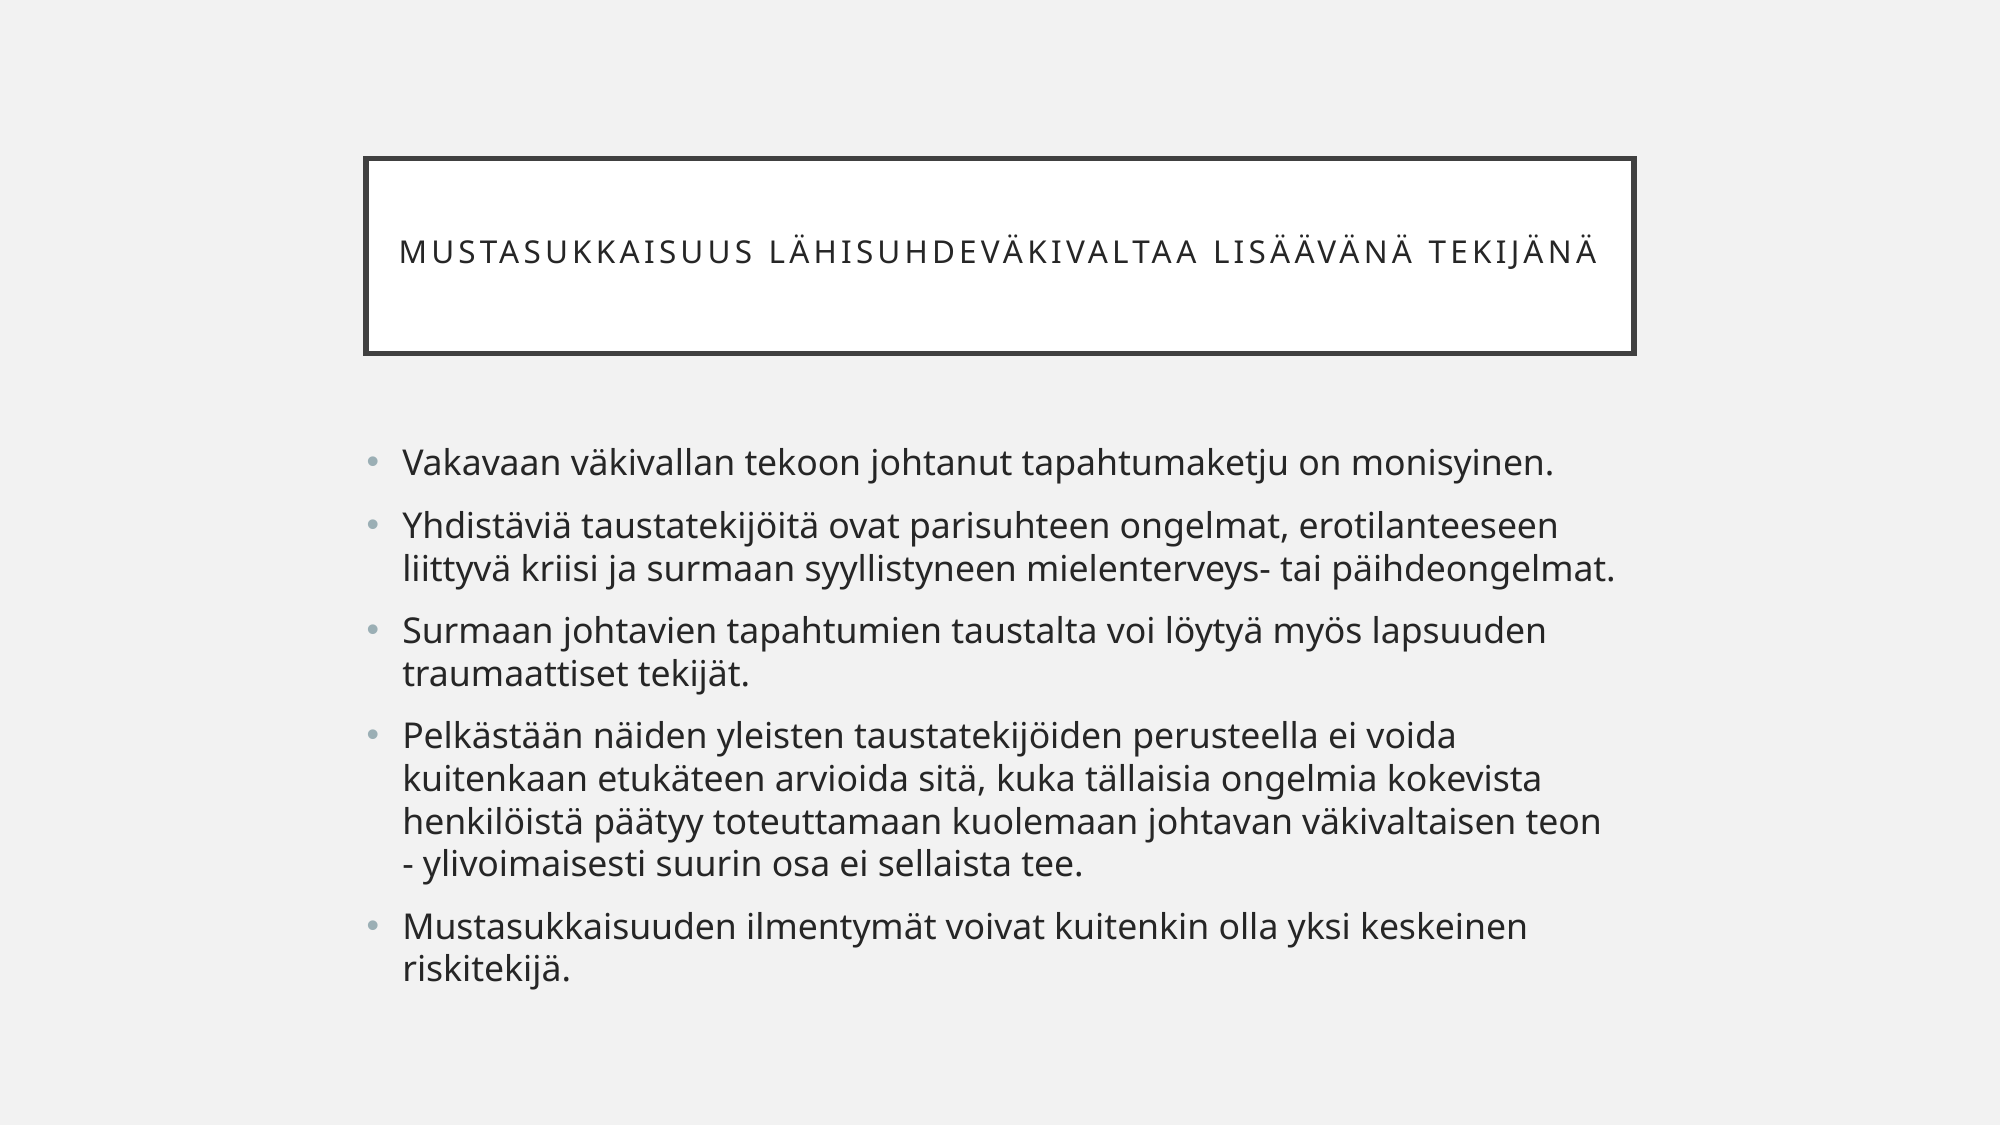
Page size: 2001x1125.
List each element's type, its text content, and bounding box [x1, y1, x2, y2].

list Vakavaan väkivallan tekoon johtanut tapahtumaketju on monisyinen. Yhdistäviä taustatekijöitä ovat parisuhteen ongelmat, erotilanteeseen liittyvä kriisi ja surmaan syyllistyneen mielenterveys- tai päihdeongelmat. Surmaan johtavien tapahtumien taustalta voi löytyä myös lapsuuden traumaattiset tekijät. Pelkästään näiden yleisten taustatekijöiden perusteella ei voida kuitenkaan etukäteen arvioida sitä, kuka tällaisia ongelmia kokevista henkilöistä päätyy toteuttamaan kuolemaan johtavan väkivaltaisen teon - ylivoimaisesti suurin osa ei sellaista tee. Mustasukkaisuuden ilmentymät voivat kuitenkin olla yksi keskeinen riskitekijä. [351, 432, 1634, 1033]
title Mustasukkaisuus lähisuhdeväkivaltaa lisäävänä tekijänä [363, 156, 1637, 356]
